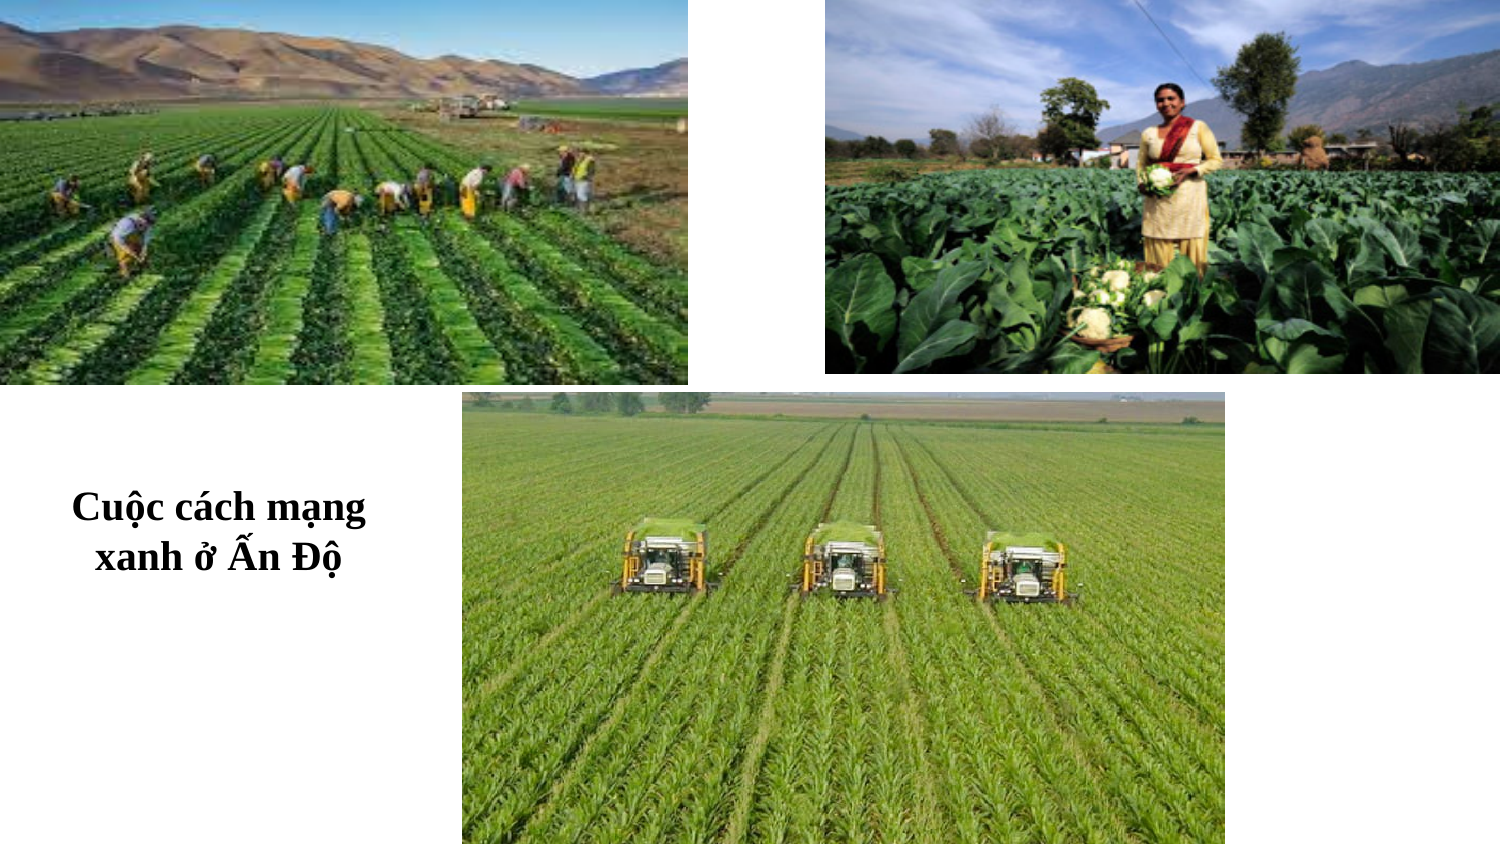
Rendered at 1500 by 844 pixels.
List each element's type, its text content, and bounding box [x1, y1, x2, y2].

picture [0, 0, 688, 385]
text_box Cuộc cách mạng xanh ở Ấn Độ [50, 471, 388, 587]
picture [824, 0, 1500, 374]
picture [462, 392, 1226, 844]
